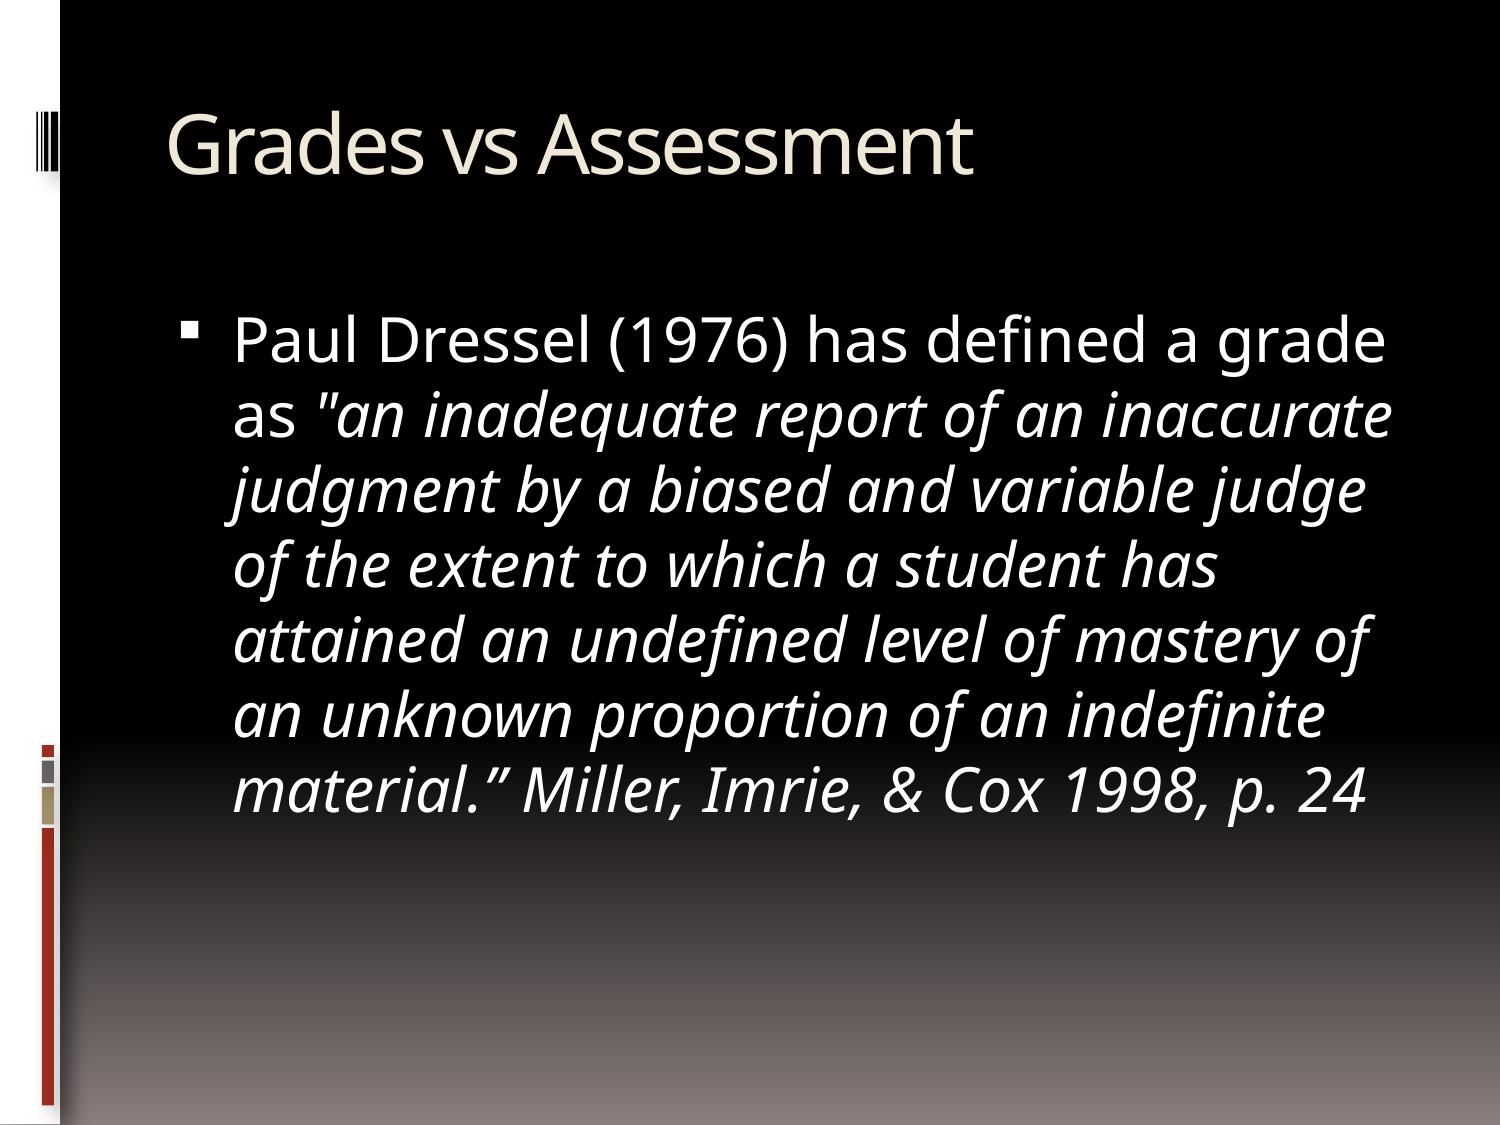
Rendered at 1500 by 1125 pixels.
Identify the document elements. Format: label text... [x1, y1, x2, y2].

title Grades vs Assessment [150, 83, 1425, 234]
list Paul Dressel (1976) has defined a grade as "an inadequate report of an inaccurate judgment by a biased and variable judge of the extent to which a student has attained an undefined level of mastery of an unknown proportion of an indefinite material.” Miller, Imrie, & Cox 1998, p. 24 [150, 292, 1425, 1043]
